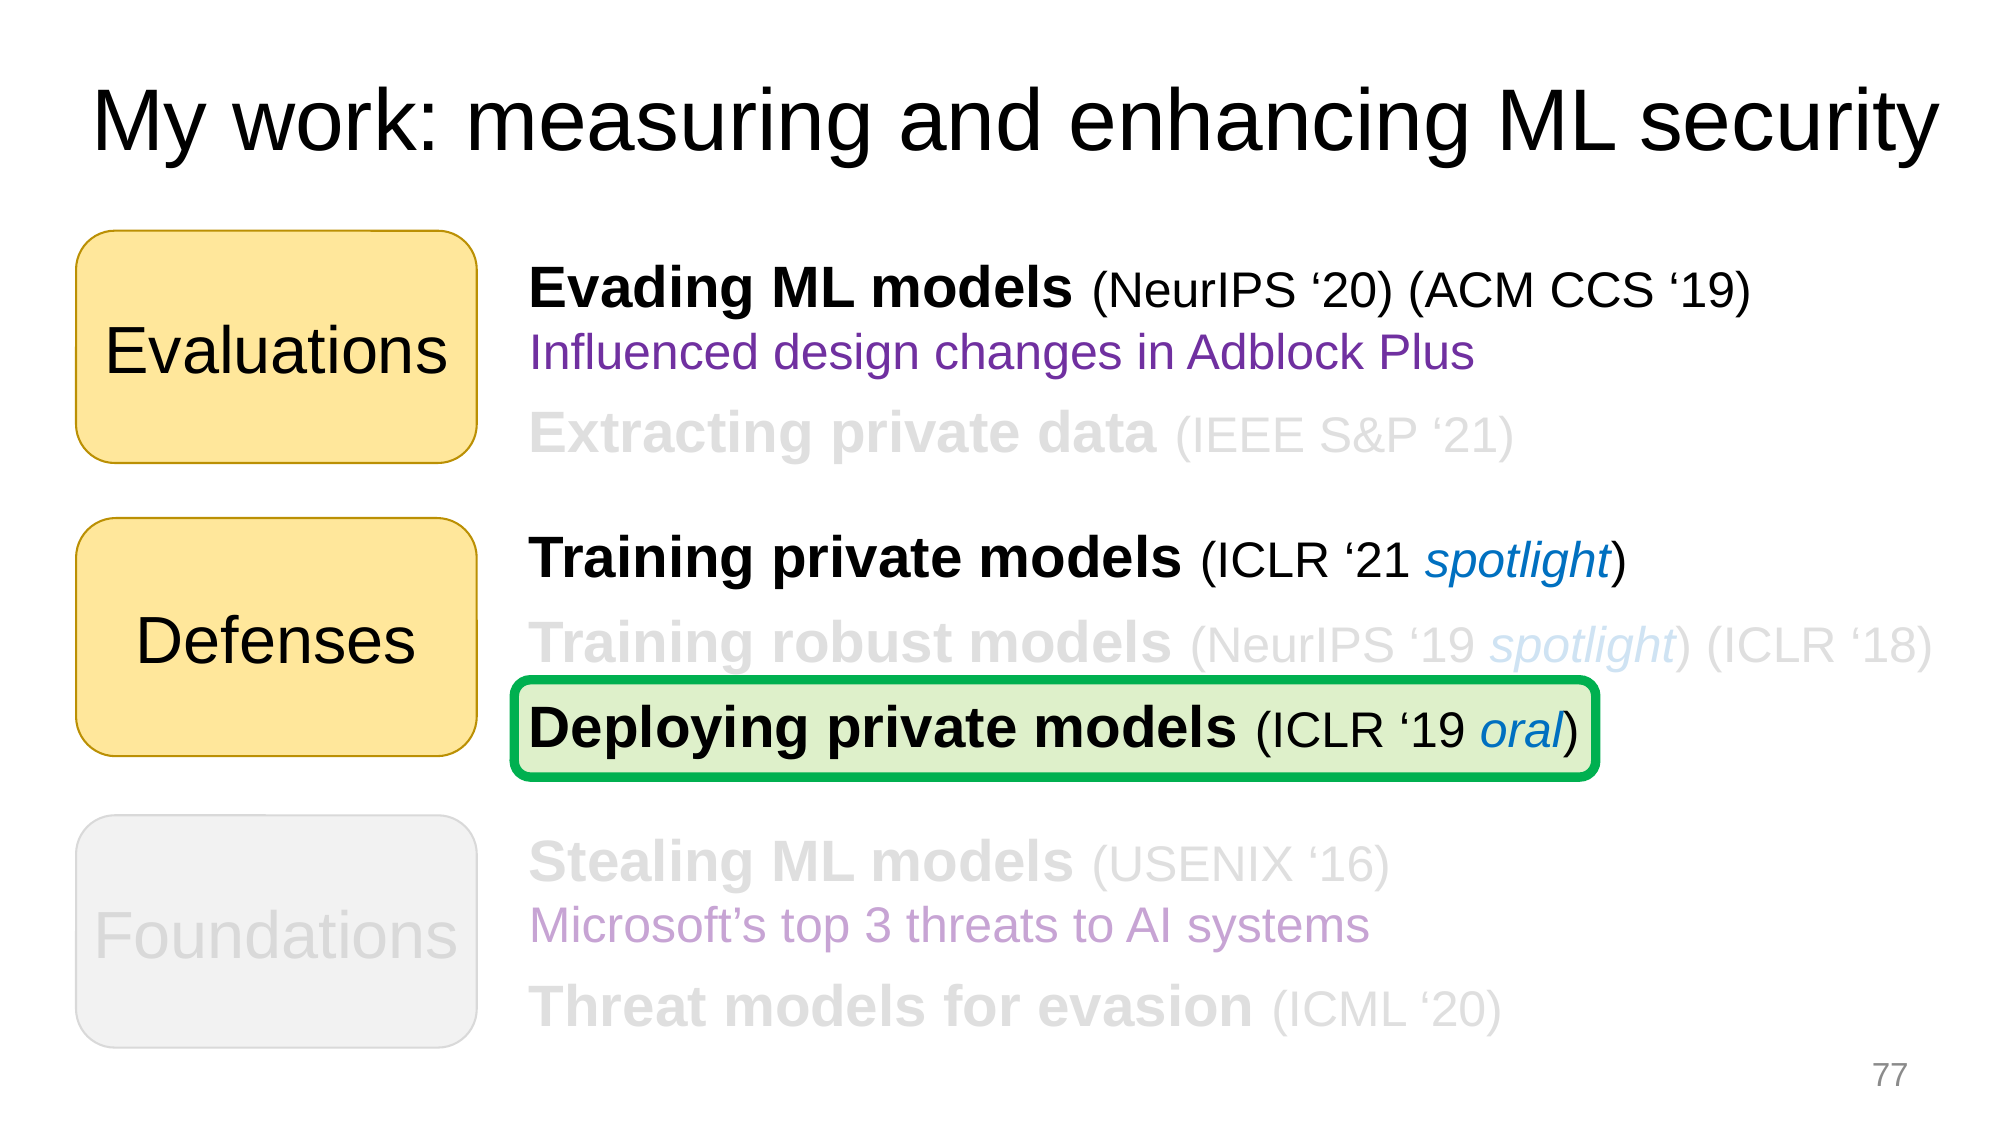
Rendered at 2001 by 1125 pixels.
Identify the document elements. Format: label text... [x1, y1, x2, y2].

text_box Evaluations [74, 229, 478, 465]
text_box [514, 767, 1596, 779]
text_box Training private models (ICLR ‘21 spotlight) Training robust models (NeurIPS ‘19 spotlight) (ICLR ‘18) Deploying private models (ICLR ‘19 oral) [514, 512, 1975, 767]
slide_number 77 [1473, 1045, 1924, 1103]
text_box Foundations [74, 814, 478, 1049]
text_box Defenses [75, 516, 478, 758]
text_box Stealing ML models (USENIX ‘16) Microsoft’s top 3 threats to AI systems Threat models for evasion (ICML ‘20) [514, 815, 1975, 1045]
title My work: measuring and enhancing ML security [76, 67, 2000, 285]
text_box Evading ML models (NeurIPS ‘20) (ACM CCS ‘19) Influenced design changes in Adblock Plus Extracting private data (IEEE S&P ‘21) [514, 241, 2000, 472]
